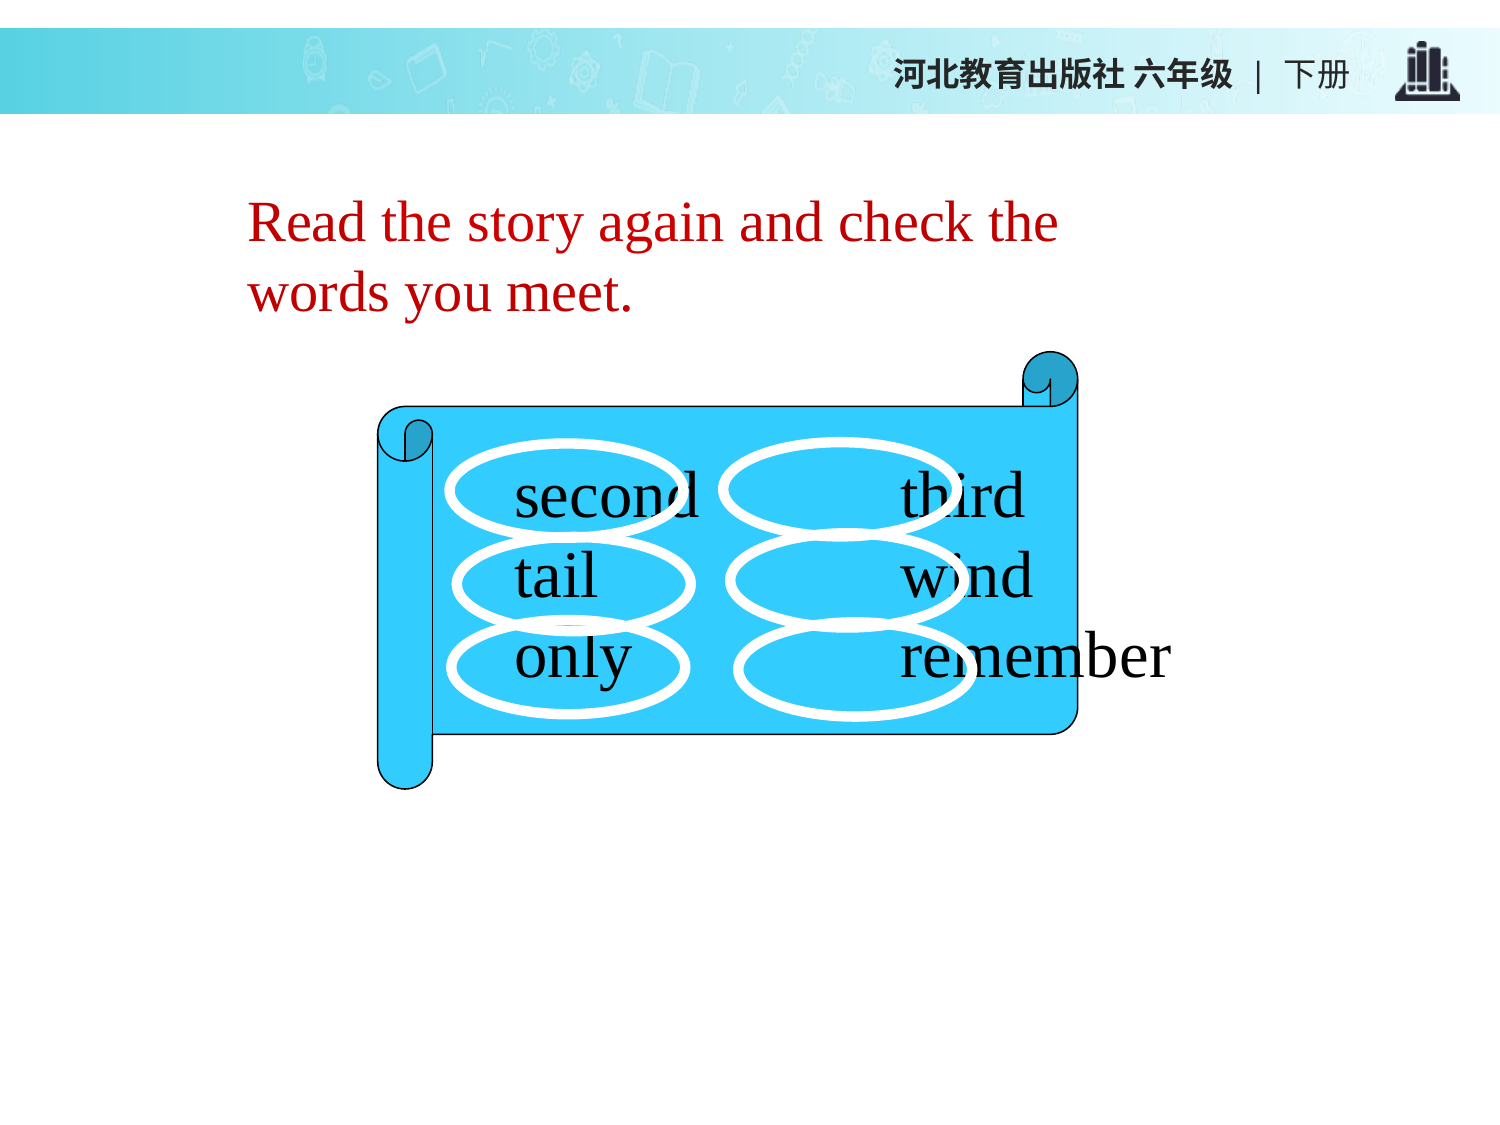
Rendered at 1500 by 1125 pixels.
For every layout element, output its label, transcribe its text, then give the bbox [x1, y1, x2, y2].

text_box [456, 536, 691, 632]
text_box second third tail wind only remember [377, 351, 1078, 790]
text_box [730, 533, 965, 626]
text_box [723, 442, 958, 535]
text_box [449, 443, 684, 538]
picture [1395, 41, 1460, 101]
text_box [451, 625, 686, 715]
picture [303, 29, 1385, 114]
text_box [738, 622, 973, 717]
text_box Read the story again and check the words you meet. [232, 176, 1223, 331]
